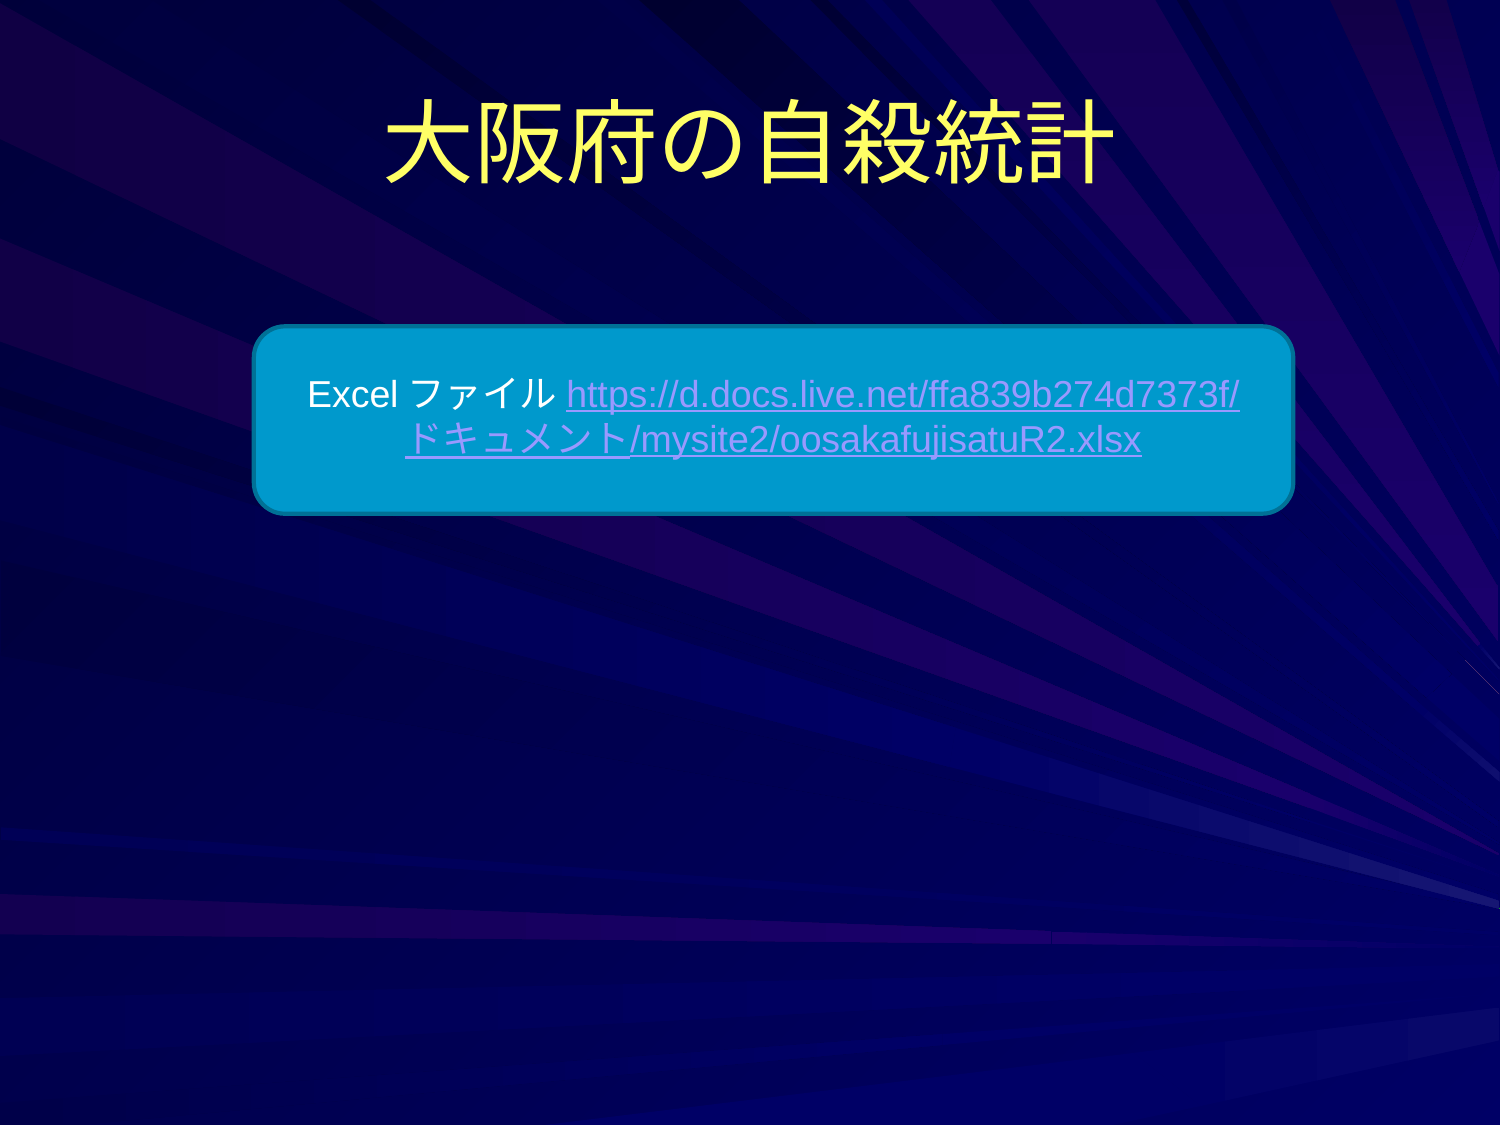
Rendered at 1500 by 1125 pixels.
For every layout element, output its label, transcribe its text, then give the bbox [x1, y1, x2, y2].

title 大阪府の自殺統計 [74, 45, 1426, 234]
text_box Excelファイルhttps://d.docs.live.net/ffa839b274d7373f/ドキュメント/mysite2/oosakafujisatuR2.xlsx [251, 324, 1296, 516]
